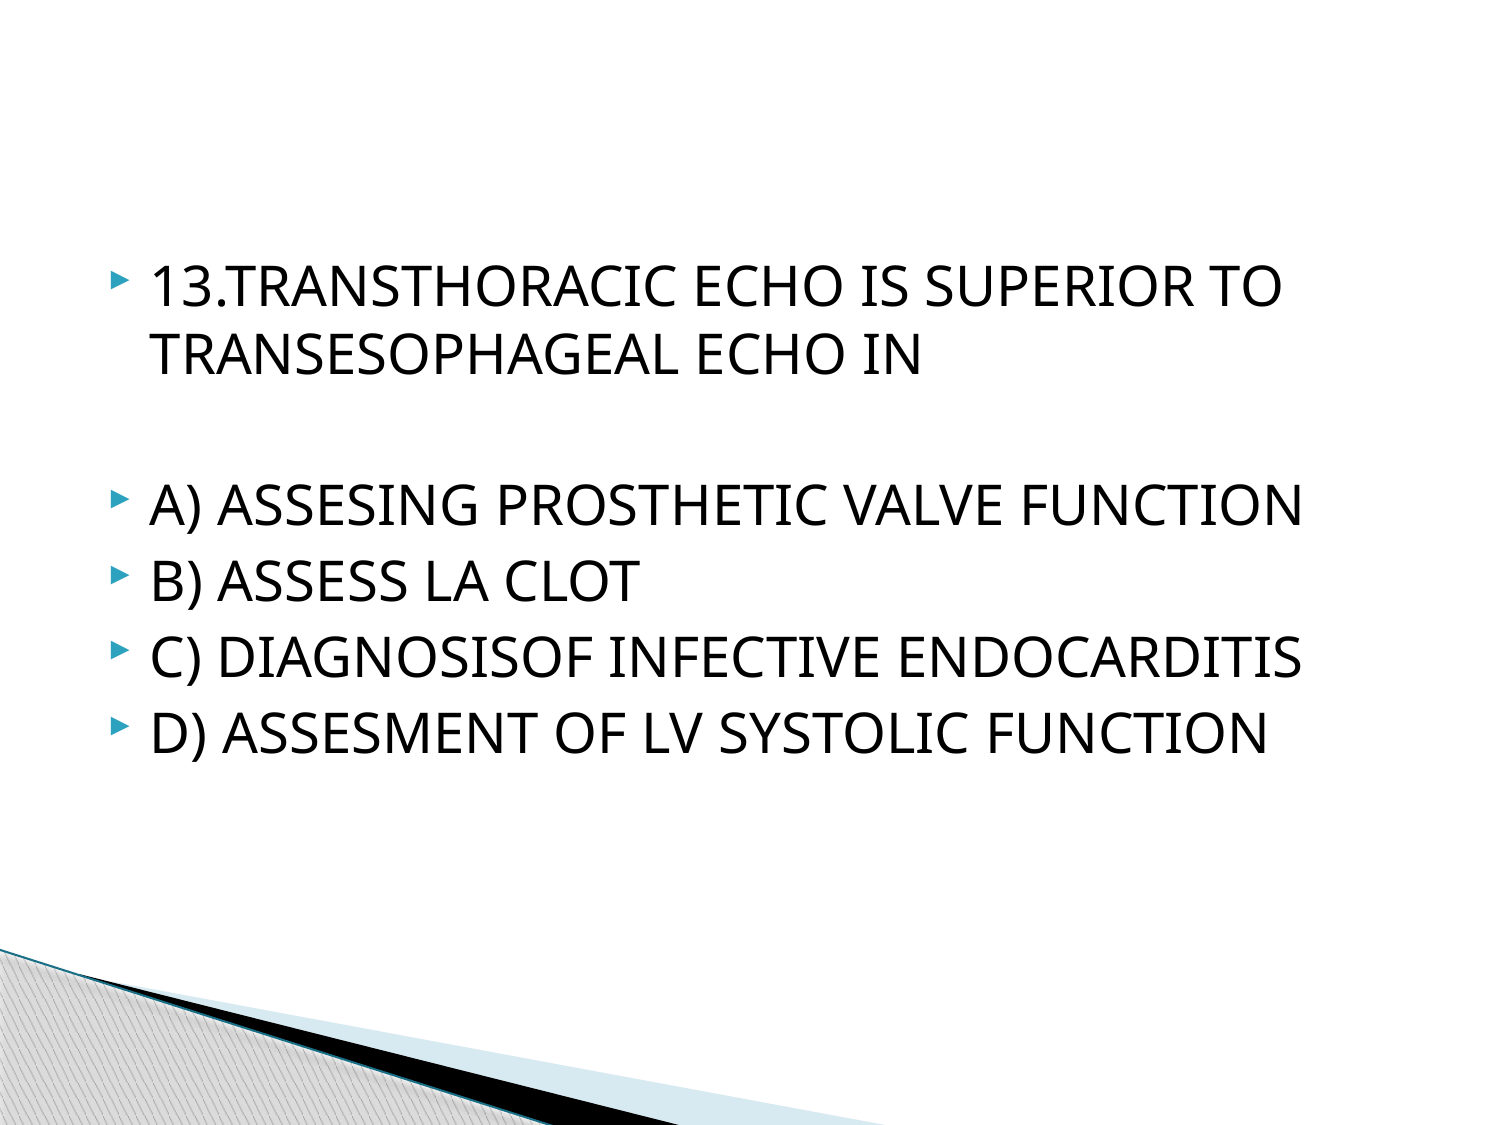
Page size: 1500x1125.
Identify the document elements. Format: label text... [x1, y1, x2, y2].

list 13.TRANSTHORACIC ECHO IS SUPERIOR TO TRANSESOPHAGEAL ECHO IN A) ASSESING PROSTHETIC VALVE FUNCTION B) ASSESS LA CLOT C) DIAGNOSISOF INFECTIVE ENDOCARDITIS D) ASSESMENT OF LV SYSTOLIC FUNCTION [75, 243, 1425, 986]
